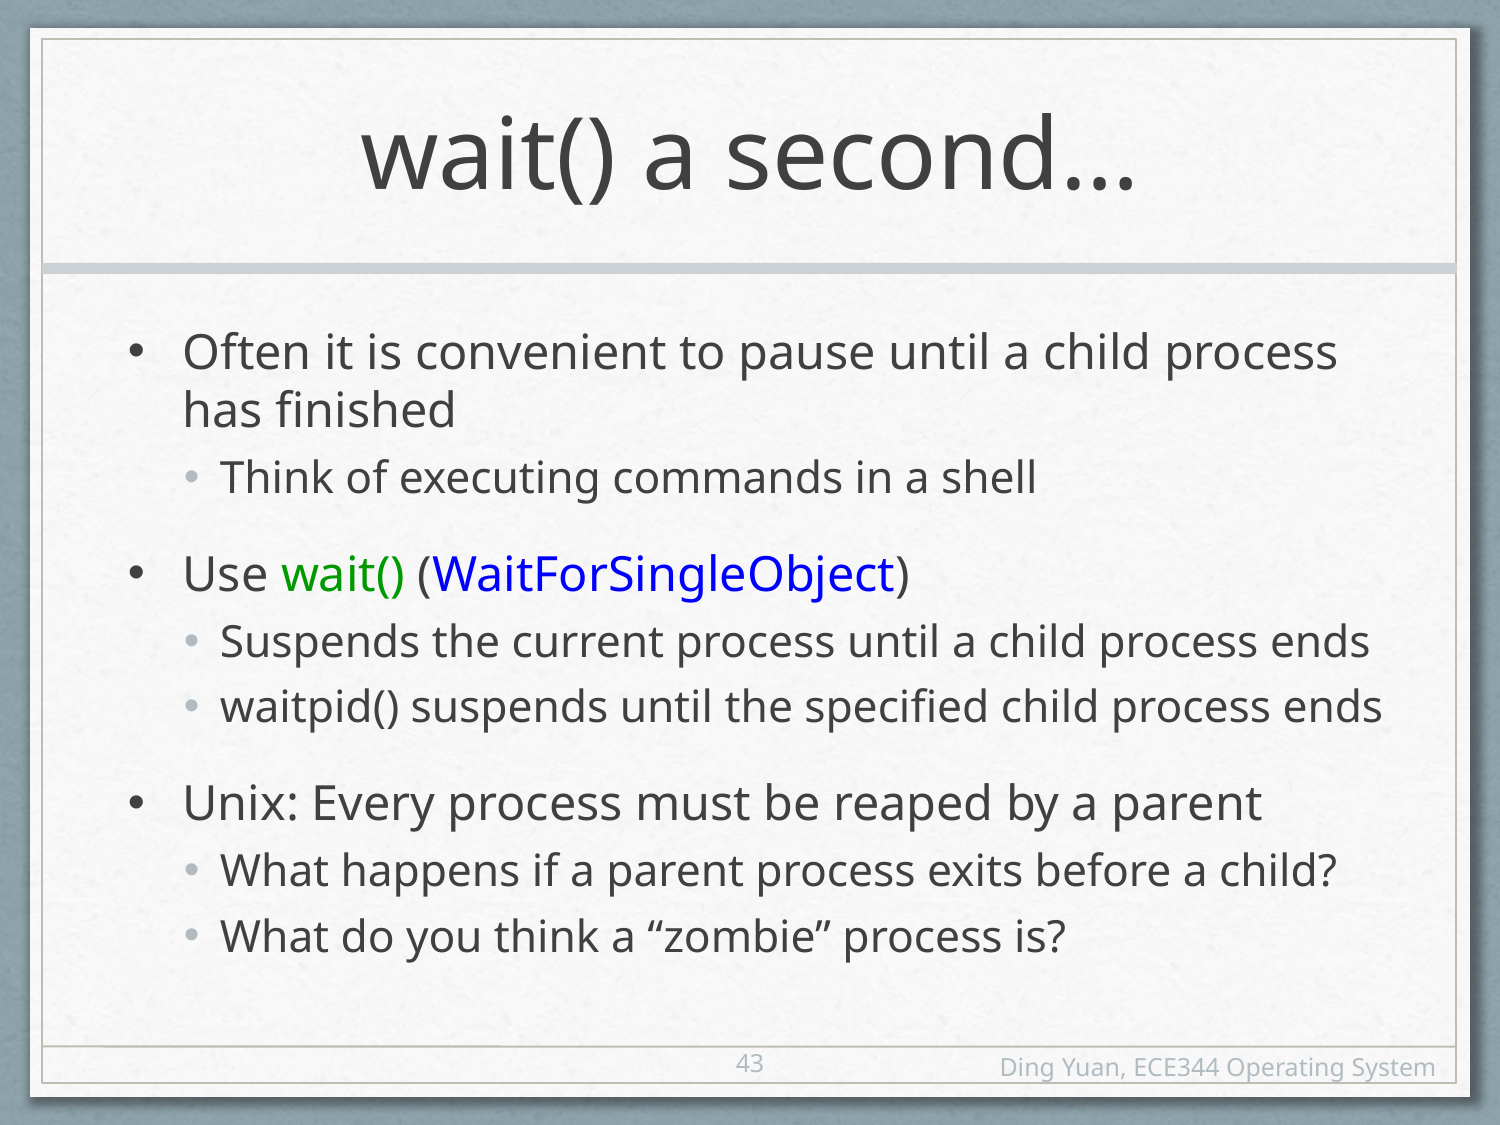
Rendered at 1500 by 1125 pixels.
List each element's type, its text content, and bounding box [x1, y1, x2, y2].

slide_number 43 [687, 1042, 813, 1088]
list Often it is convenient to pause until a child process has finished Think of executing commands in a shell Use wait() (WaitForSingleObject) Suspends the current process until a child process ends waitpid() suspends until the specified child process ends Unix: Every process must be reaped by a parent What happens if a parent process exits before a child? What do you think a “zombie” process is? [112, 313, 1414, 995]
footer Ding Yuan, ECE344 Operating System [977, 1045, 1453, 1088]
picture [30, 28, 1470, 1097]
title wait() a second… [147, 40, 1353, 260]
